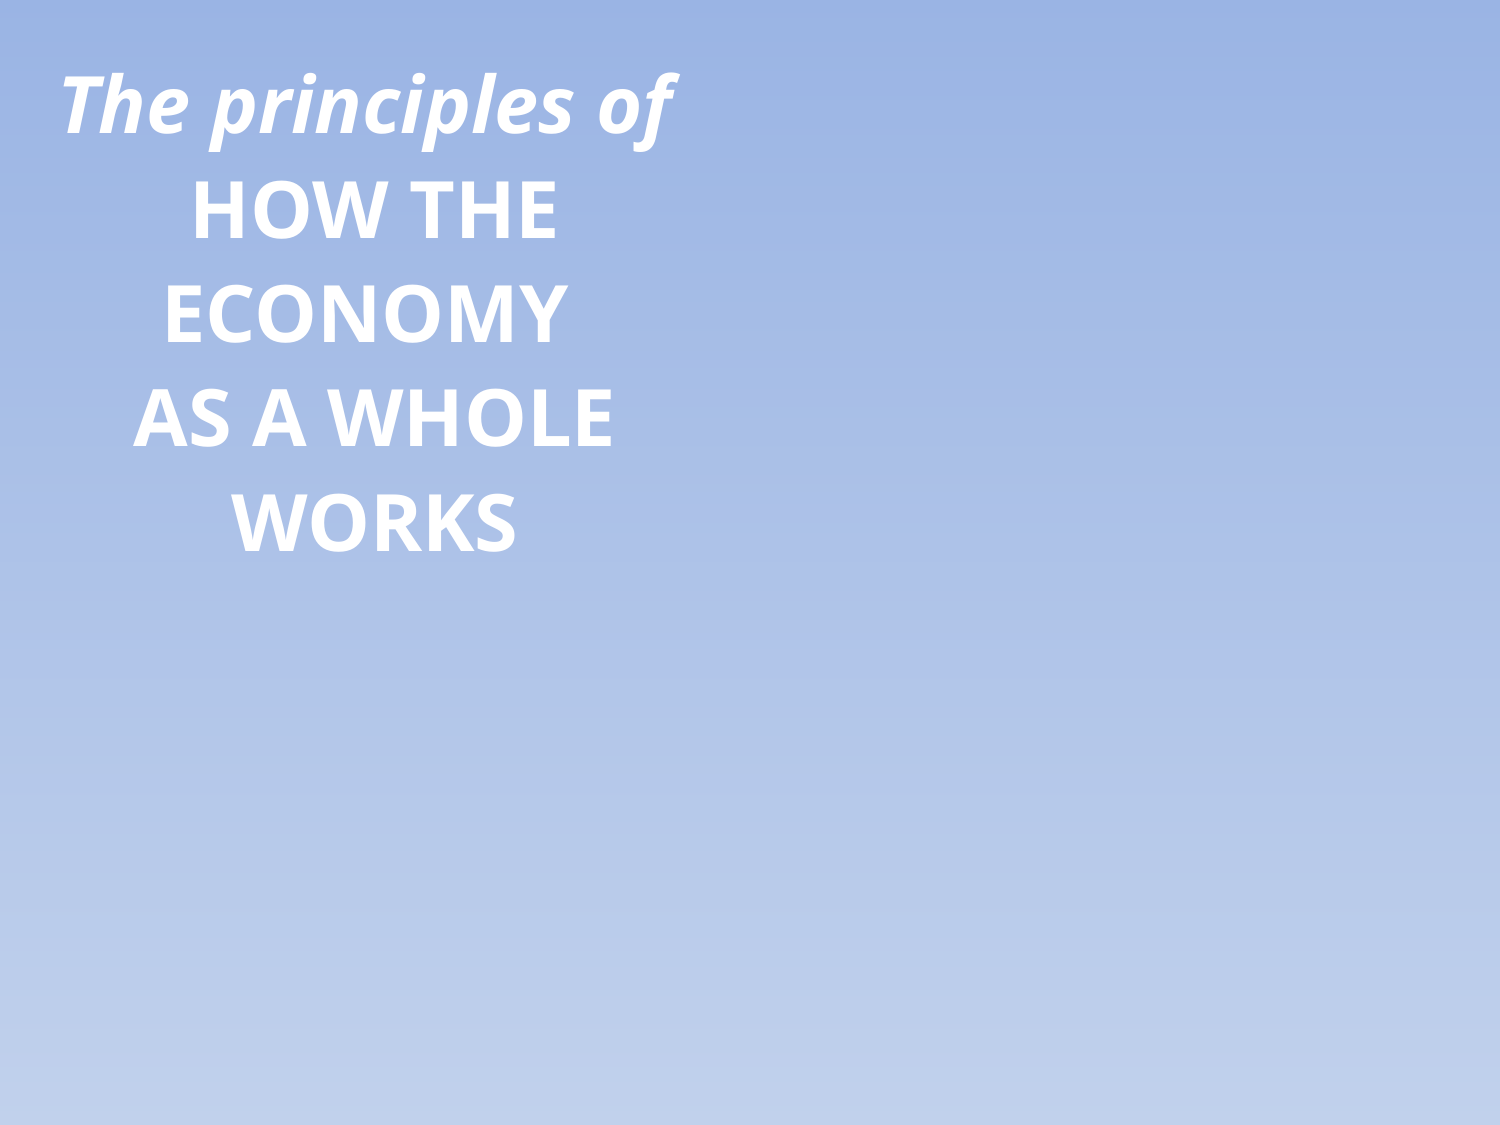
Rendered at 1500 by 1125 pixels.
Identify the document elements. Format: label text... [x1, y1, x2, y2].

title The principles of HOW THE ECONOMY AS A WHOLE WORKS [12, 37, 738, 576]
